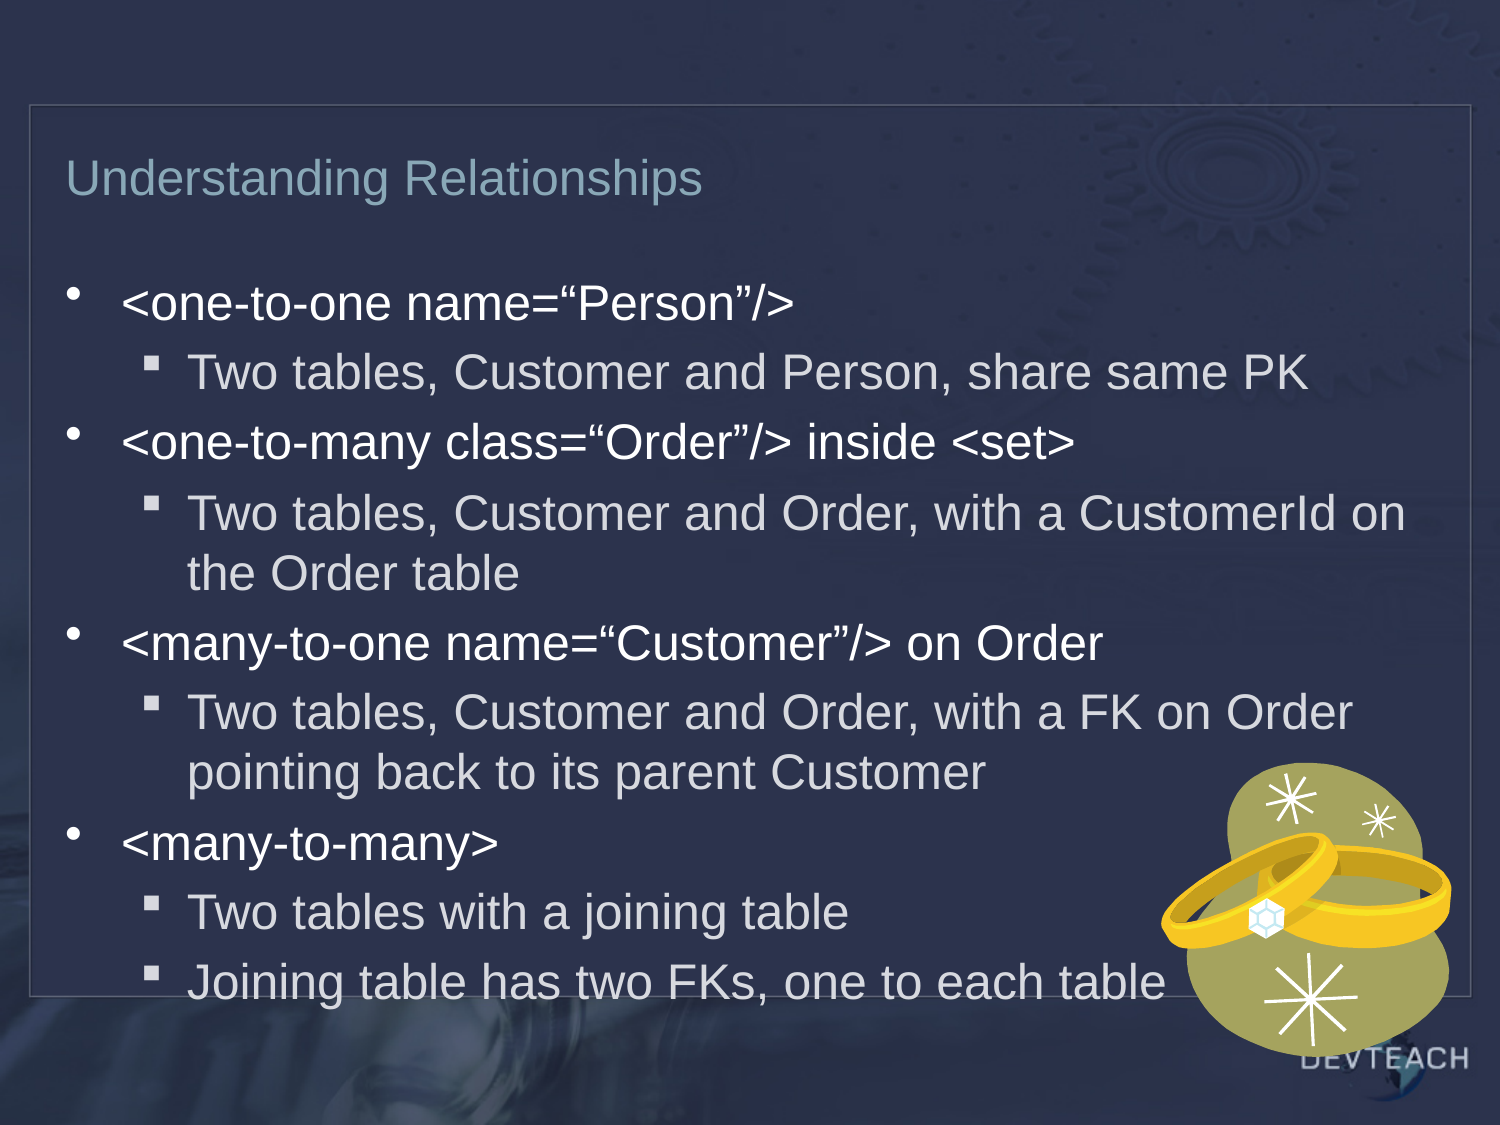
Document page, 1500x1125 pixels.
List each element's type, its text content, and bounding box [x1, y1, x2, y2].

list <one-to-one name=“Person”/> Two tables, Customer and Person, share same PK <one-to-many class=“Order”/> inside <set> Two tables, Customer and Order, with a CustomerId on the Order table <many-to-one name=“Customer”/> on Order Two tables, Customer and Order, with a FK on Order pointing back to its parent Customer <many-to-many> Two tables with a joining table Joining table has two FKs, one to each table [49, 262, 1463, 988]
title Understanding Relationships [49, 137, 1326, 213]
picture [0, 0, 1500, 1125]
